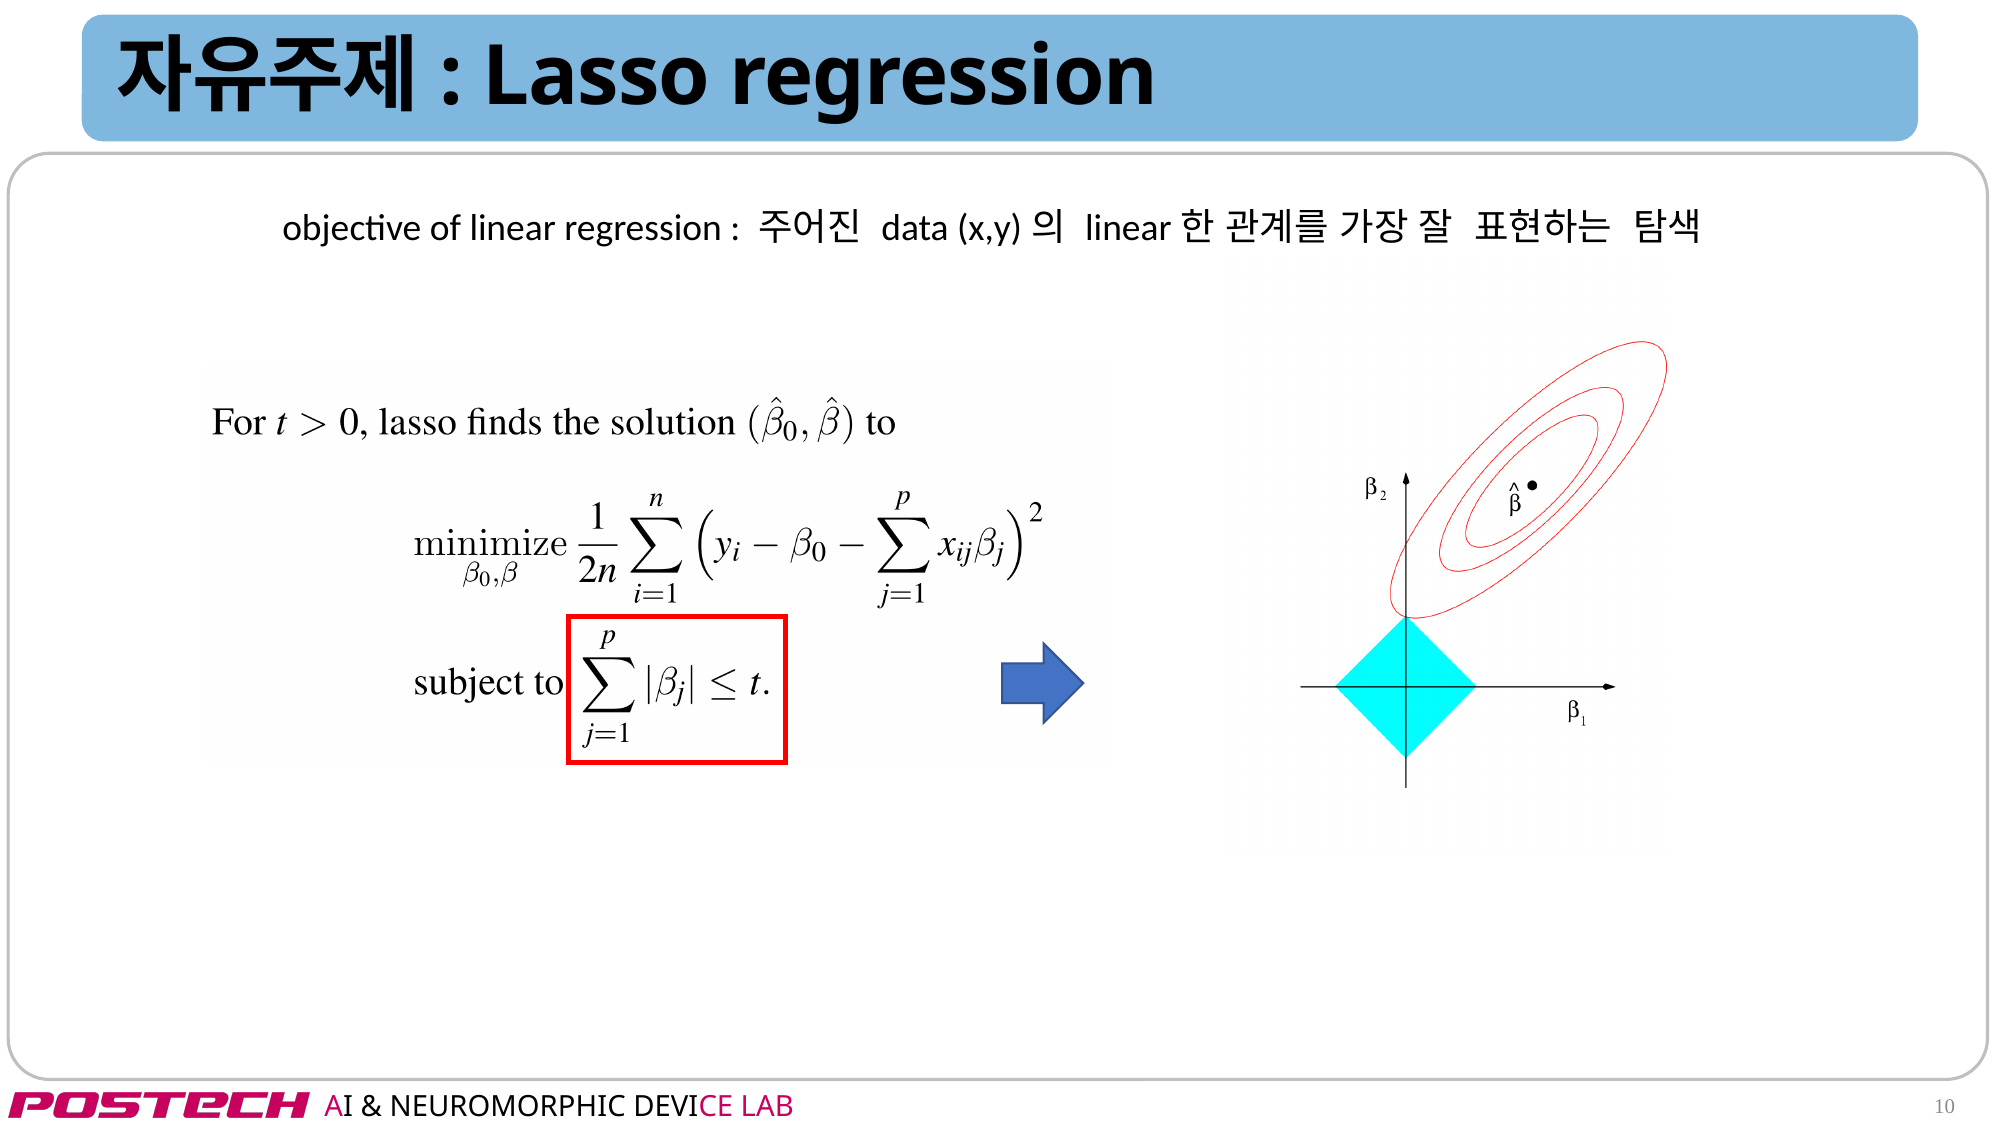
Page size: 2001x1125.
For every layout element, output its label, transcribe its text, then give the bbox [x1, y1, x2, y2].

text_box [7, 152, 1989, 1081]
text_box AI & NEUROMORPHIC DEVICE LAB [309, 1081, 1139, 1125]
slide_number 10 [1520, 1074, 1971, 1125]
text_box [80, 13, 1918, 143]
picture [1220, 255, 1673, 855]
picture [8, 1092, 310, 1119]
text_box 자유주제: Lasso regression [101, 29, 1971, 142]
picture [204, 362, 1111, 763]
